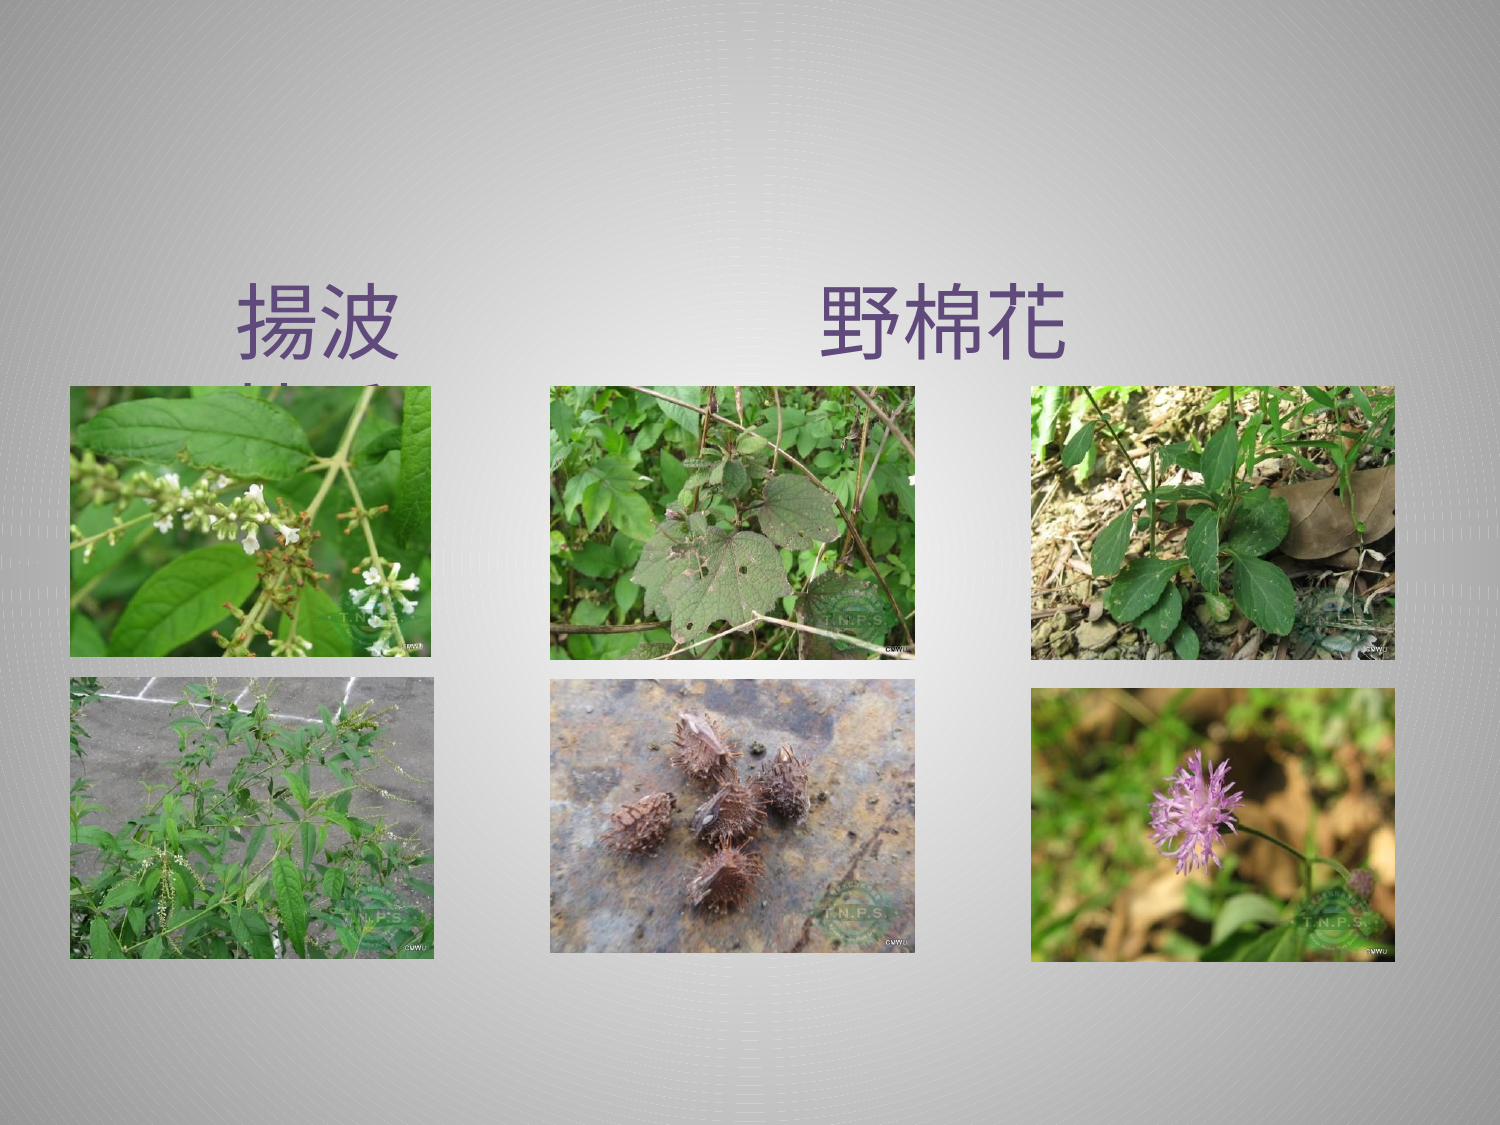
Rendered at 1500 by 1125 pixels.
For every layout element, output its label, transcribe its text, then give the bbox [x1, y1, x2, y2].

picture [550, 679, 915, 953]
list 揚波 野棉花 一枝香 [75, 262, 1425, 1005]
picture [1030, 688, 1395, 962]
picture [70, 386, 431, 658]
picture [1030, 386, 1395, 660]
picture [70, 676, 434, 959]
picture [550, 386, 915, 660]
